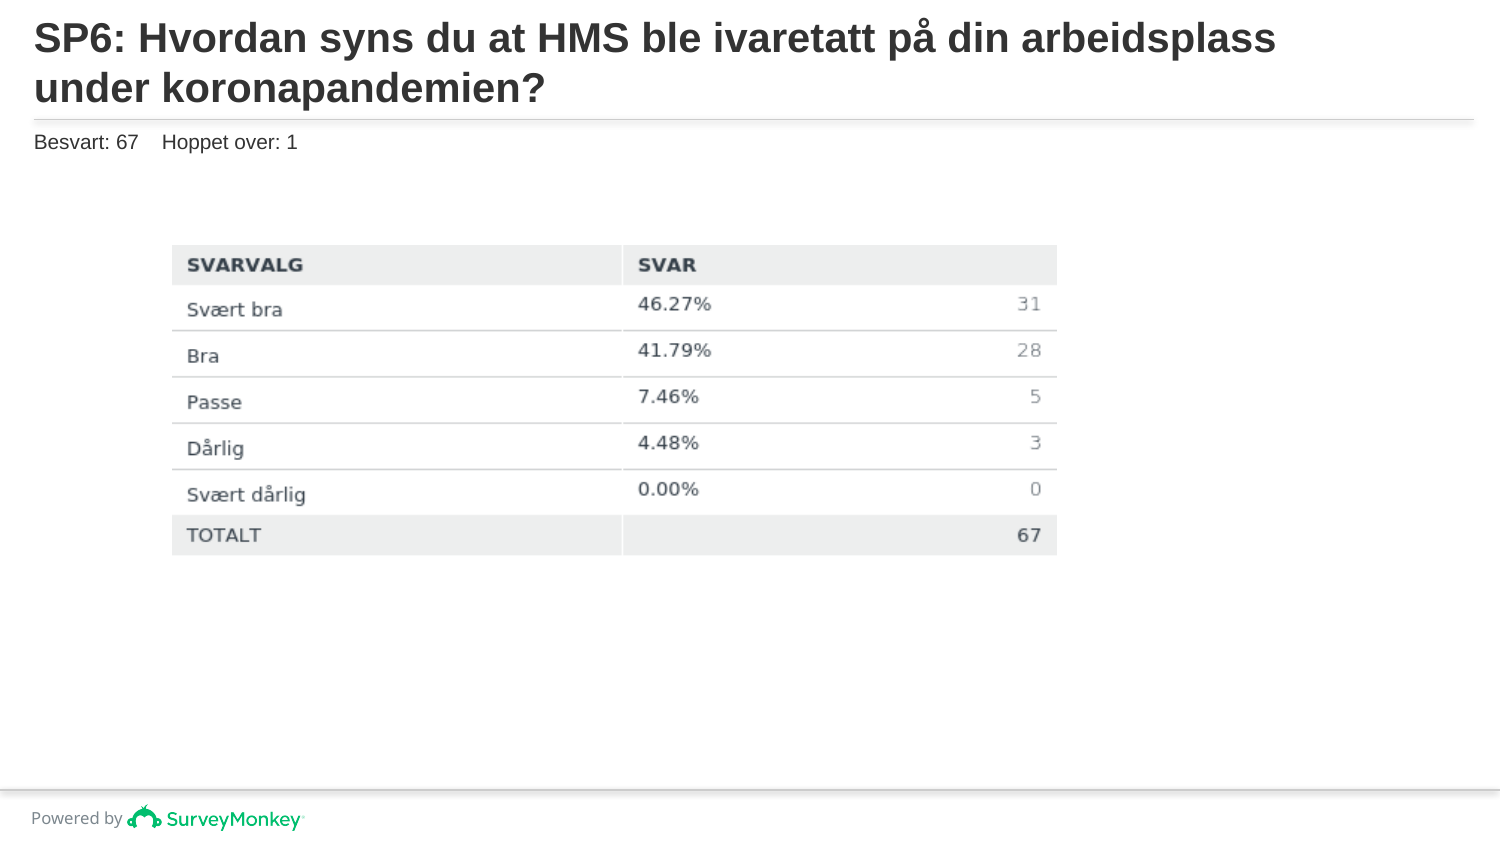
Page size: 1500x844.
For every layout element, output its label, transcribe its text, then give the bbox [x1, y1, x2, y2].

picture [116, 793, 316, 842]
title SP6: Hvordan syns du at HMS ble ivaretatt på din arbeidsplass under koronapandemien? [18, 54, 1369, 119]
list Besvart: 67 Hoppet over: 1 [18, 120, 894, 162]
picture [171, 245, 1057, 557]
